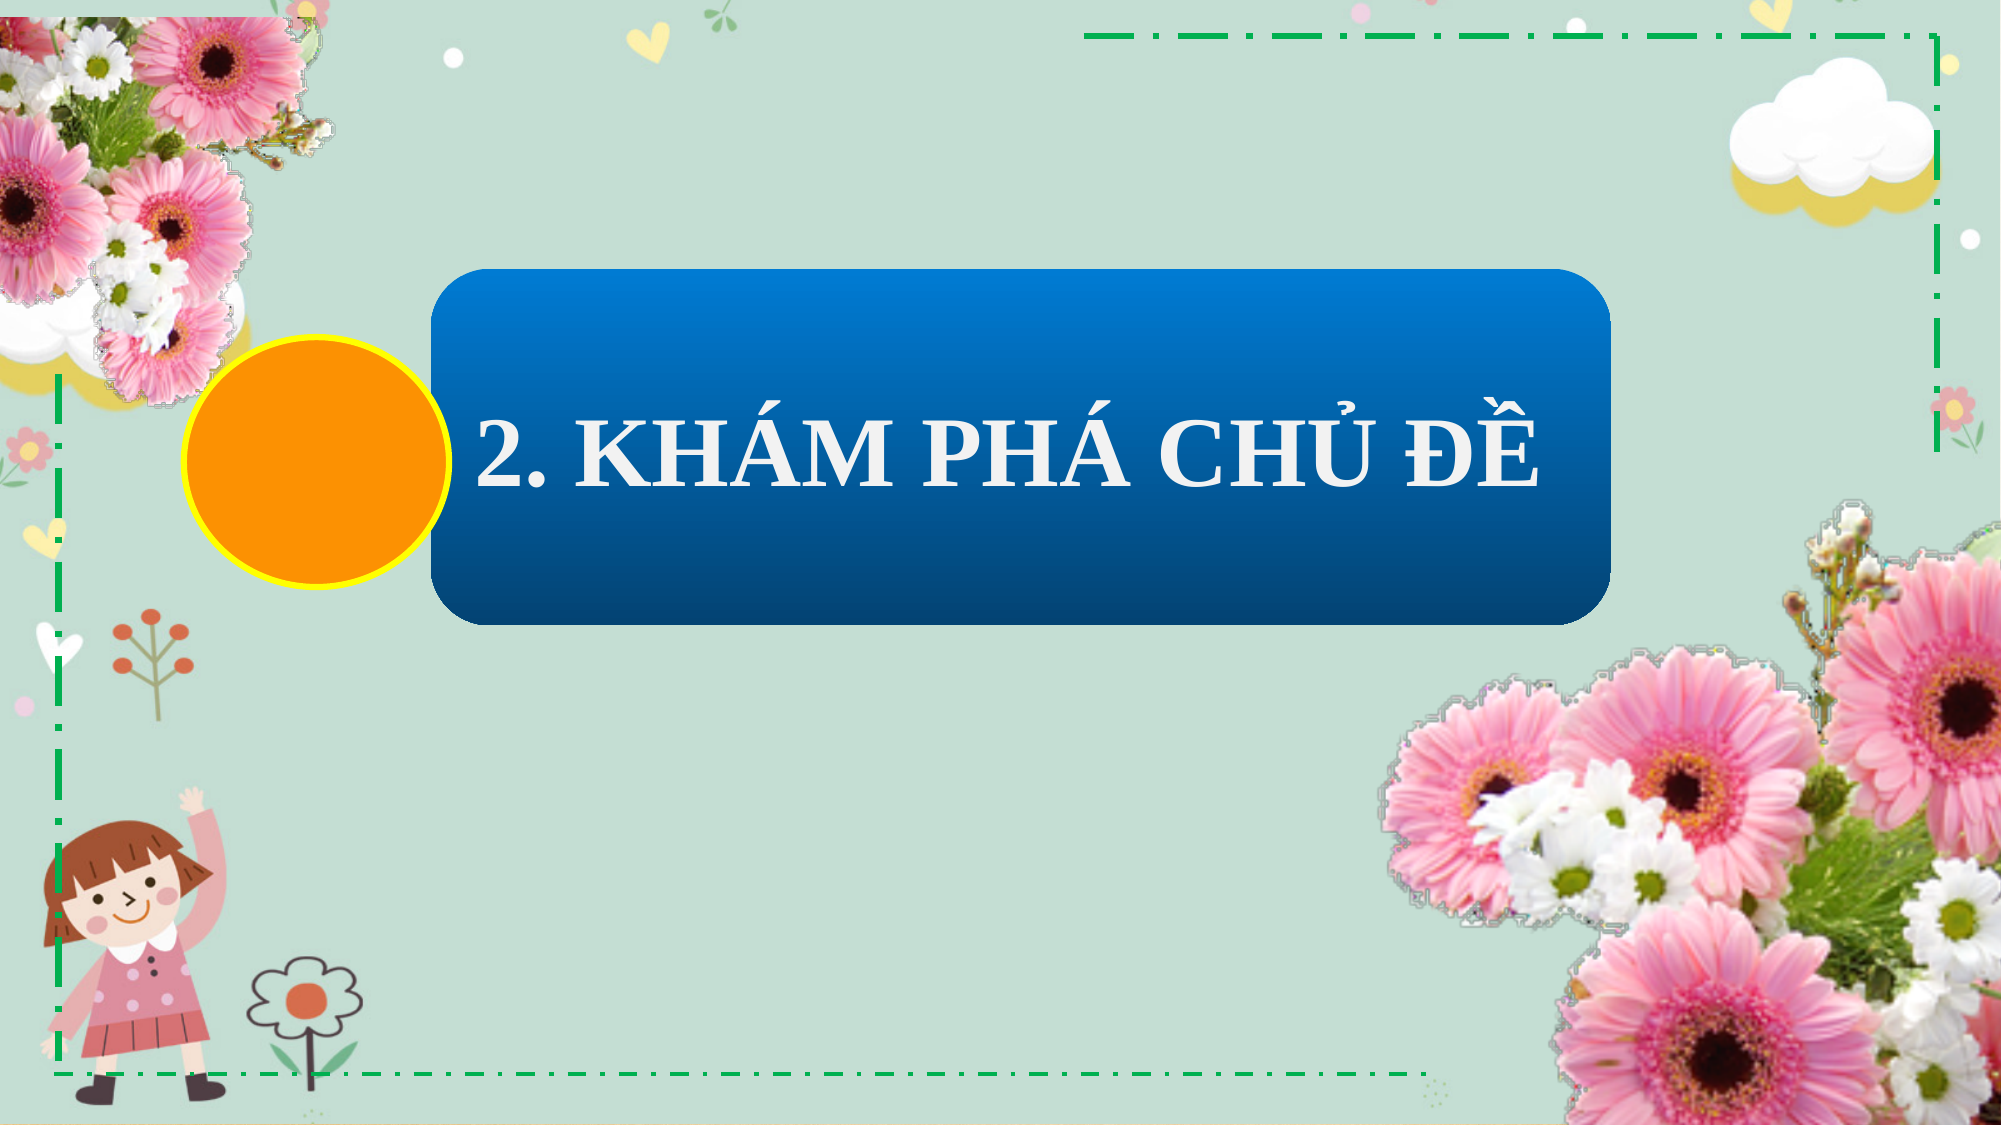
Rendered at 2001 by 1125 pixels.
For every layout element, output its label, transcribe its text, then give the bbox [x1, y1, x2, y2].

text_box [182, 345, 451, 589]
text_box 2. KHÁM PHÁ CHỦ ĐỀ [459, 378, 1583, 514]
picture [0, 0, 2001, 1125]
text_box [429, 267, 1613, 627]
